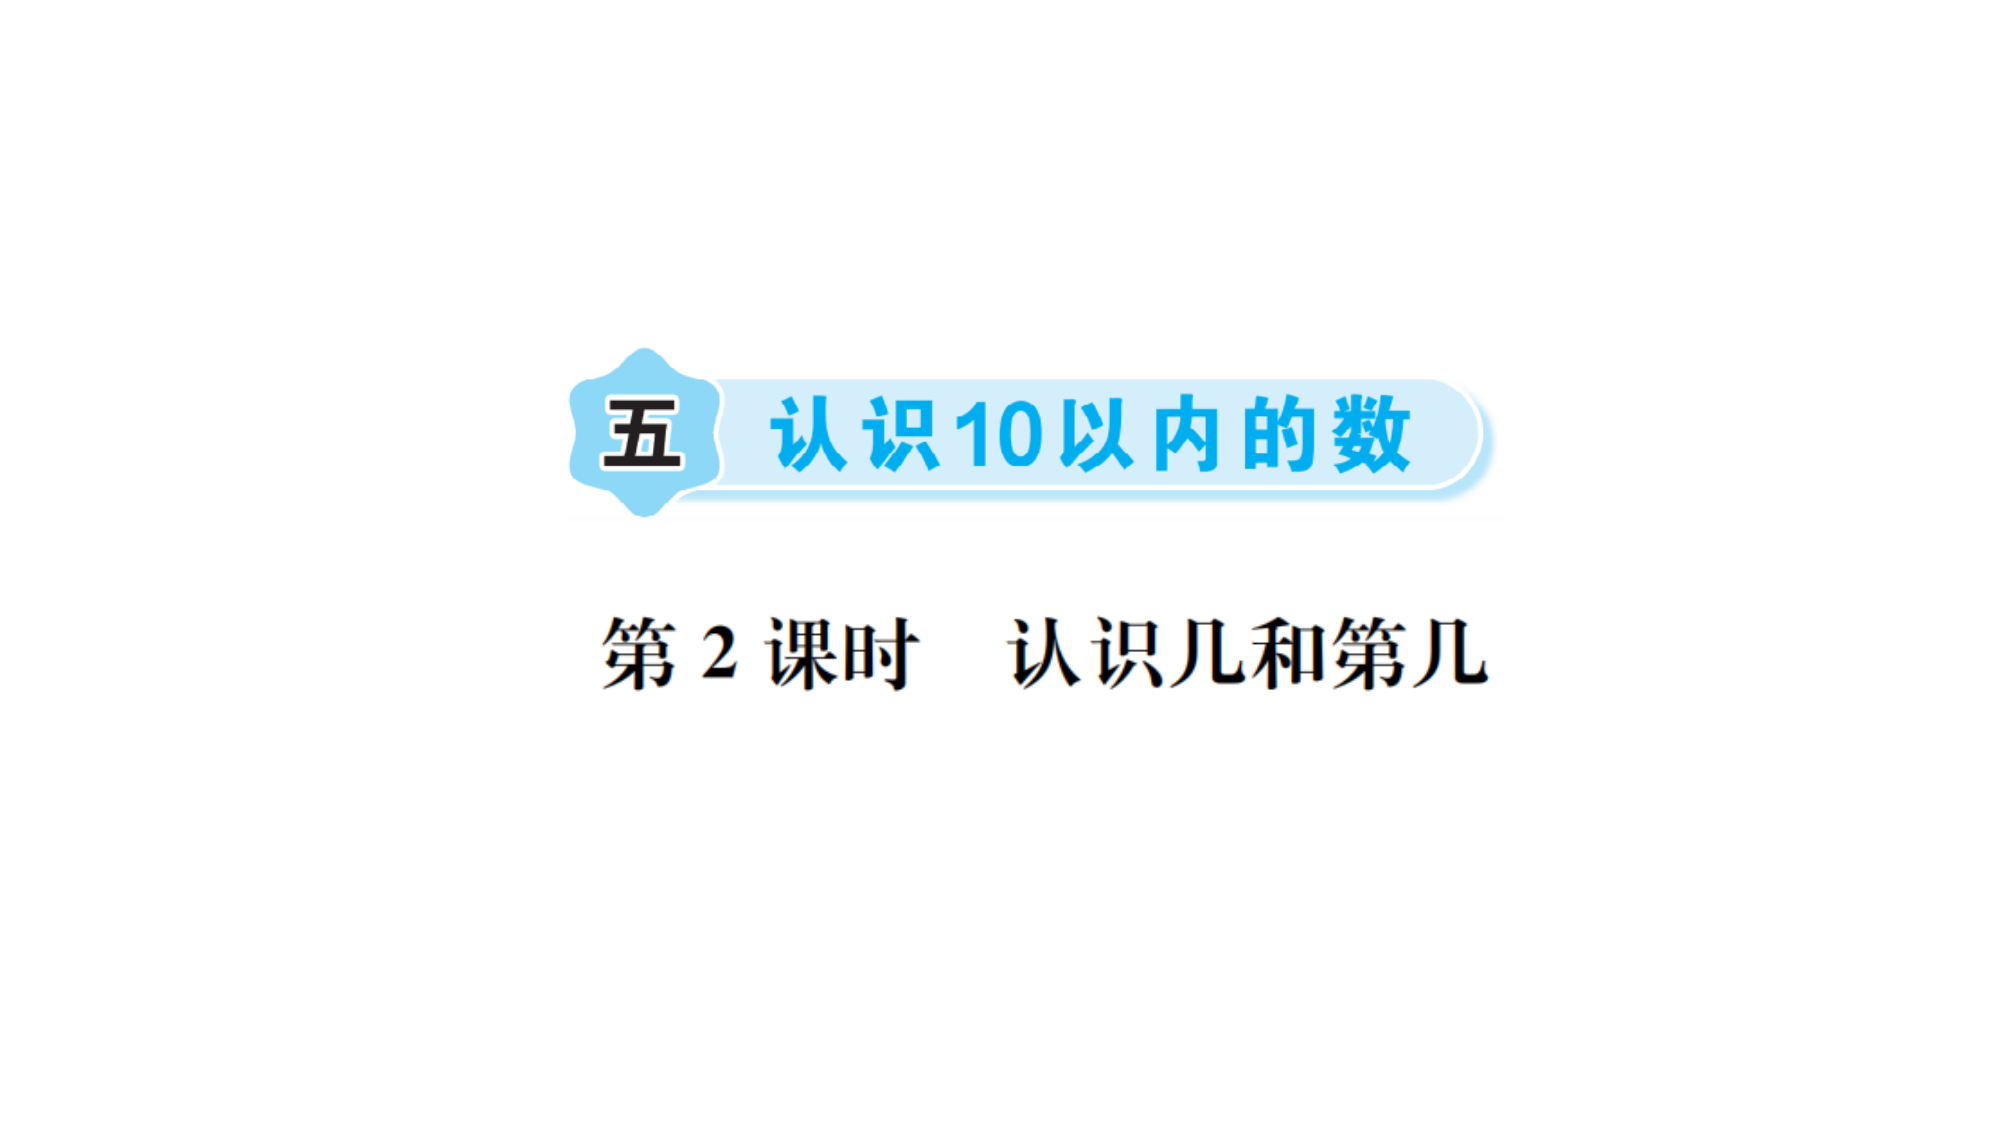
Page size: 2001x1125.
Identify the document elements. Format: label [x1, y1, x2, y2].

picture [578, 587, 1506, 708]
picture [542, 337, 1506, 523]
